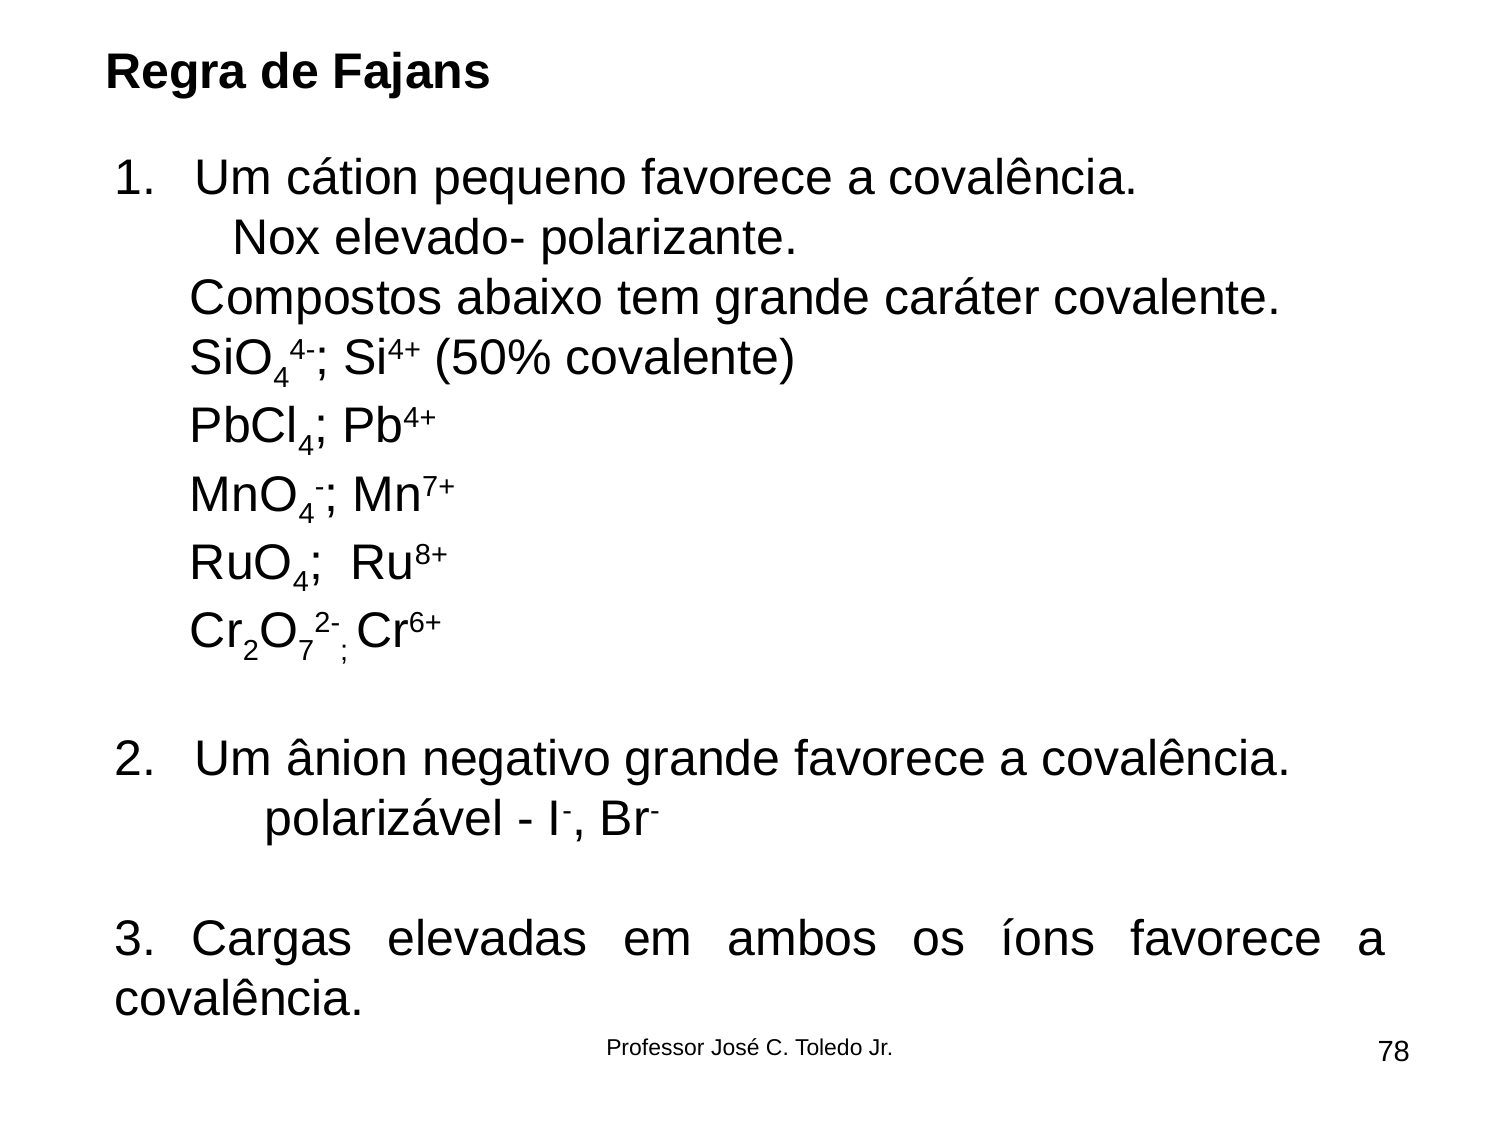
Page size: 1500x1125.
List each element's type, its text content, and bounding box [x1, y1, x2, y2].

slide_number 78 [1074, 1024, 1426, 1103]
footer Professor José C. Toledo Jr. [512, 1024, 988, 1103]
text_box Regra de Fajans [90, 30, 507, 106]
text_box Um cátion pequeno favorece a covalência. Nox elevado- polarizante. Compostos abaixo tem grande caráter covalente. SiO44-; Si4+ (50% covalente) PbCl4; Pb4+ MnO4-; Mn7+ RuO4; Ru8+ Cr2O72-; Cr6+ Um ânion negativo grande favorece a covalência. polarizável - I-, Br- 3. Cargas elevadas em ambos os íons favorece a covalência. [100, 137, 1401, 1094]
